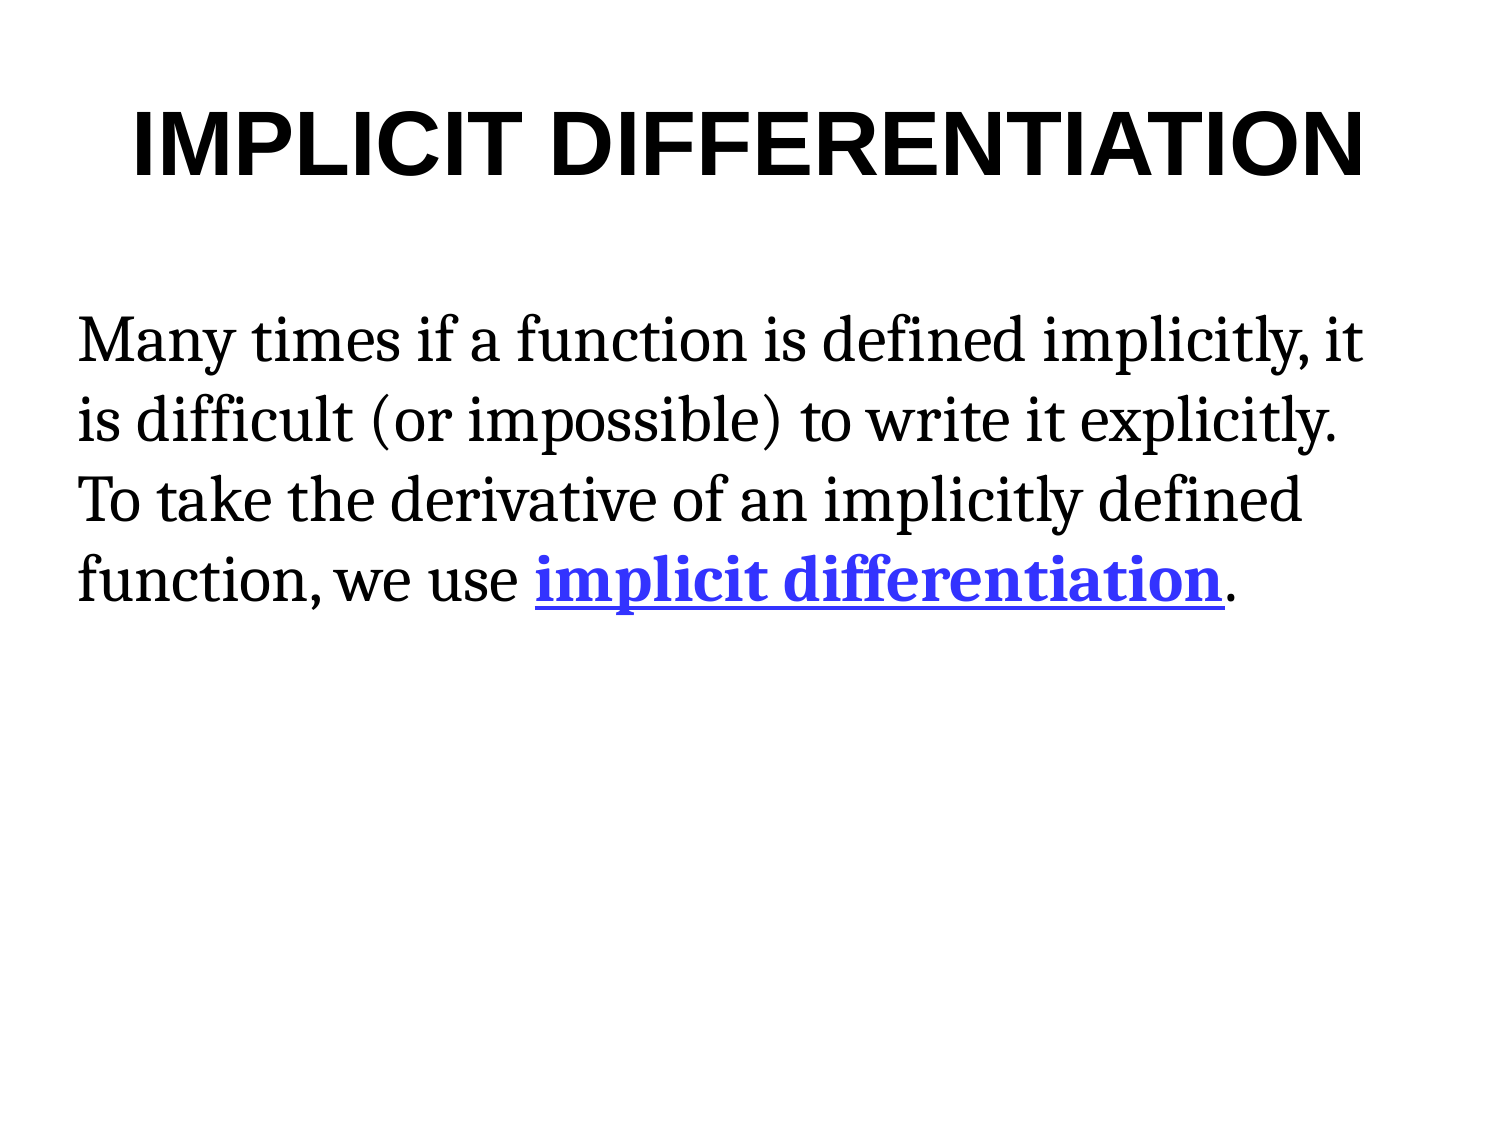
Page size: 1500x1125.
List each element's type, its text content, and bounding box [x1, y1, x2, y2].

title IMPLICIT DIFFERENTIATION [75, 45, 1425, 233]
text_box Many times if a function is defined implicitly, it is difficult (or impossible) to write it explicitly. To take the derivative of an implicitly defined function, we use implicit differentiation. [62, 287, 1438, 622]
